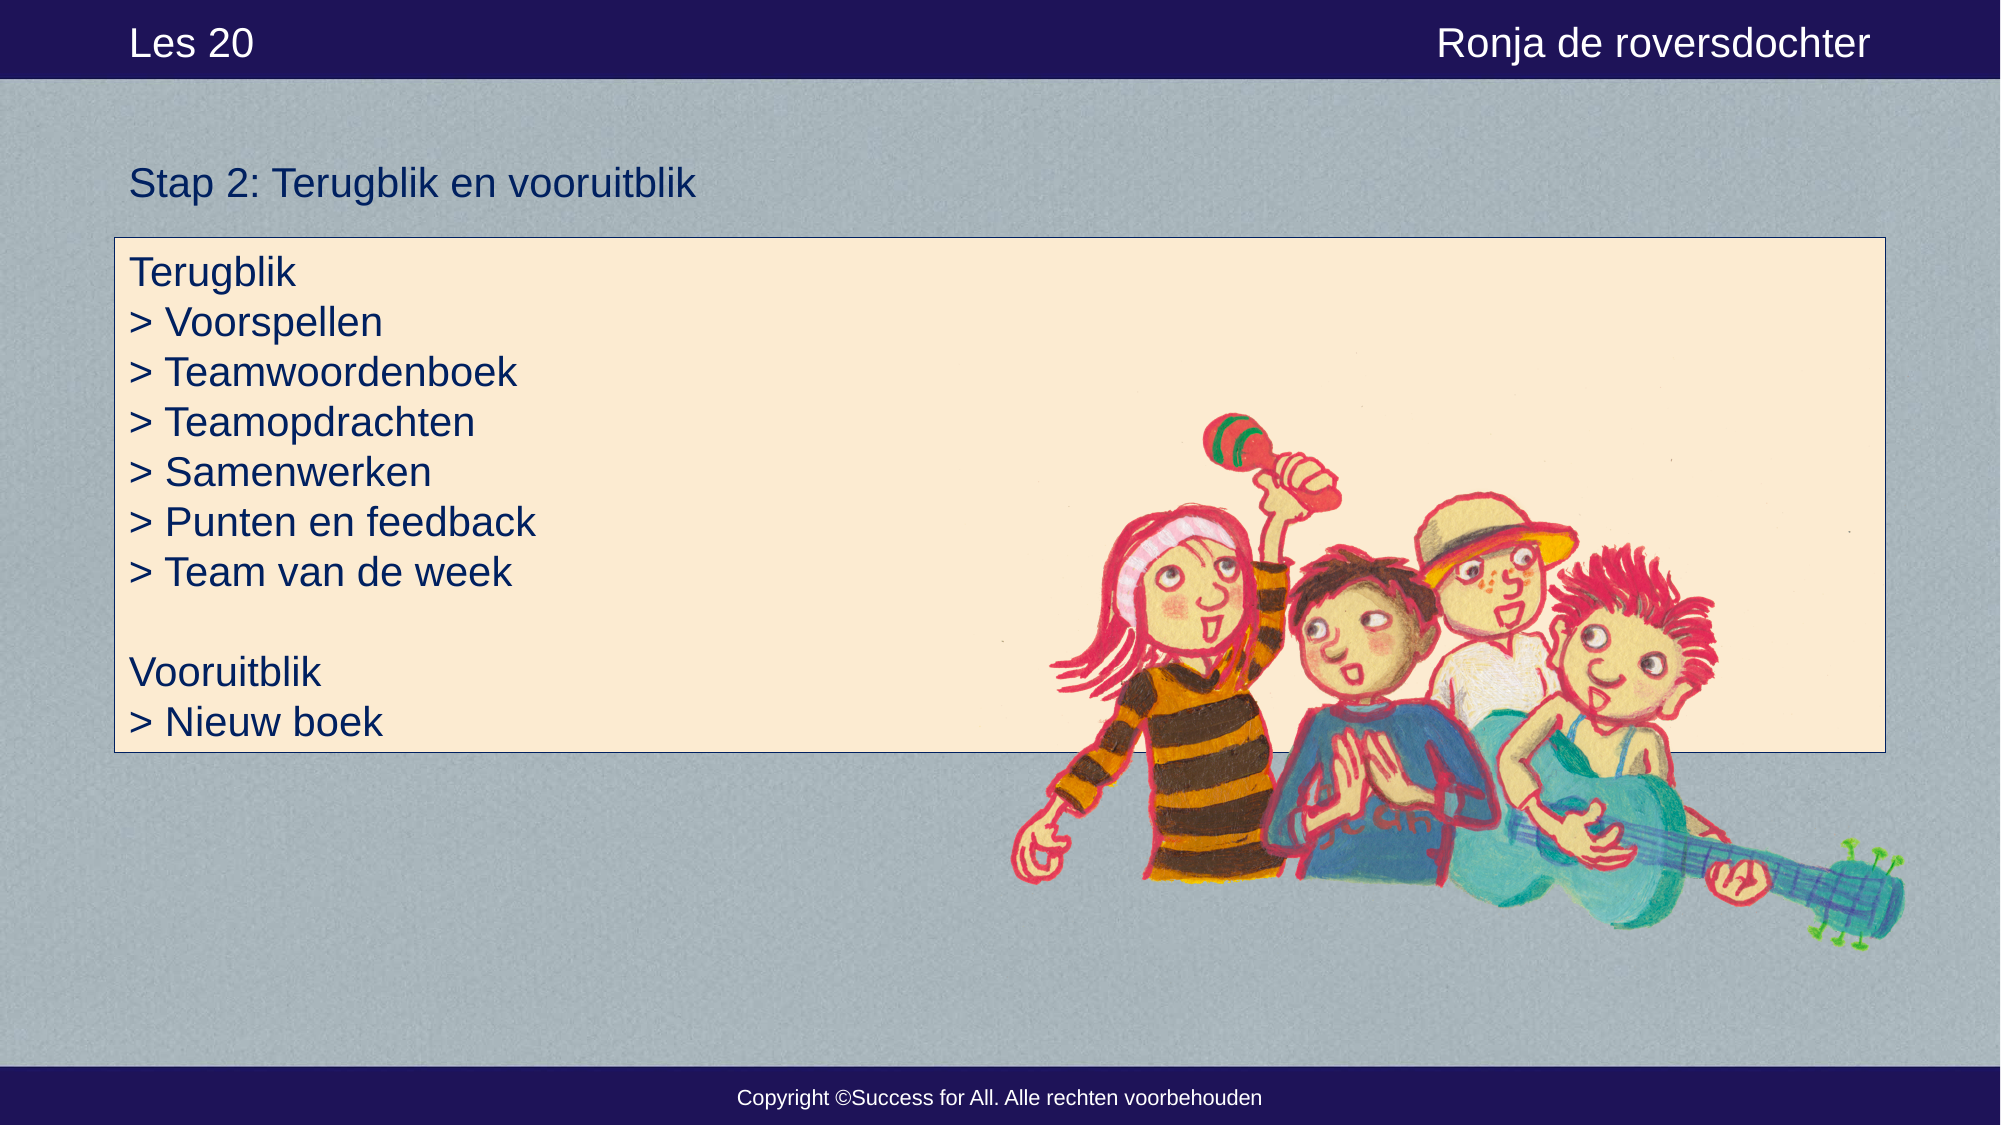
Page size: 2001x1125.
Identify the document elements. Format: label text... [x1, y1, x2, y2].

text_box Les 20 [114, 8, 354, 73]
text_box Terugblik > Voorspellen > Teamwoordenboek > Teamopdrachten > Samenwerken > Punten en feedback > Team van de week Vooruitblik > Nieuw boek [114, 237, 1886, 753]
text_box Ronja de roversdochter [999, 8, 1886, 73]
text_box Copyright ©Success for All. Alle rechten voorbehouden [0, 1076, 2000, 1125]
text_box Stap 2: Terugblik en vooruitblik [113, 148, 1635, 214]
picture [0, 0, 2001, 1125]
